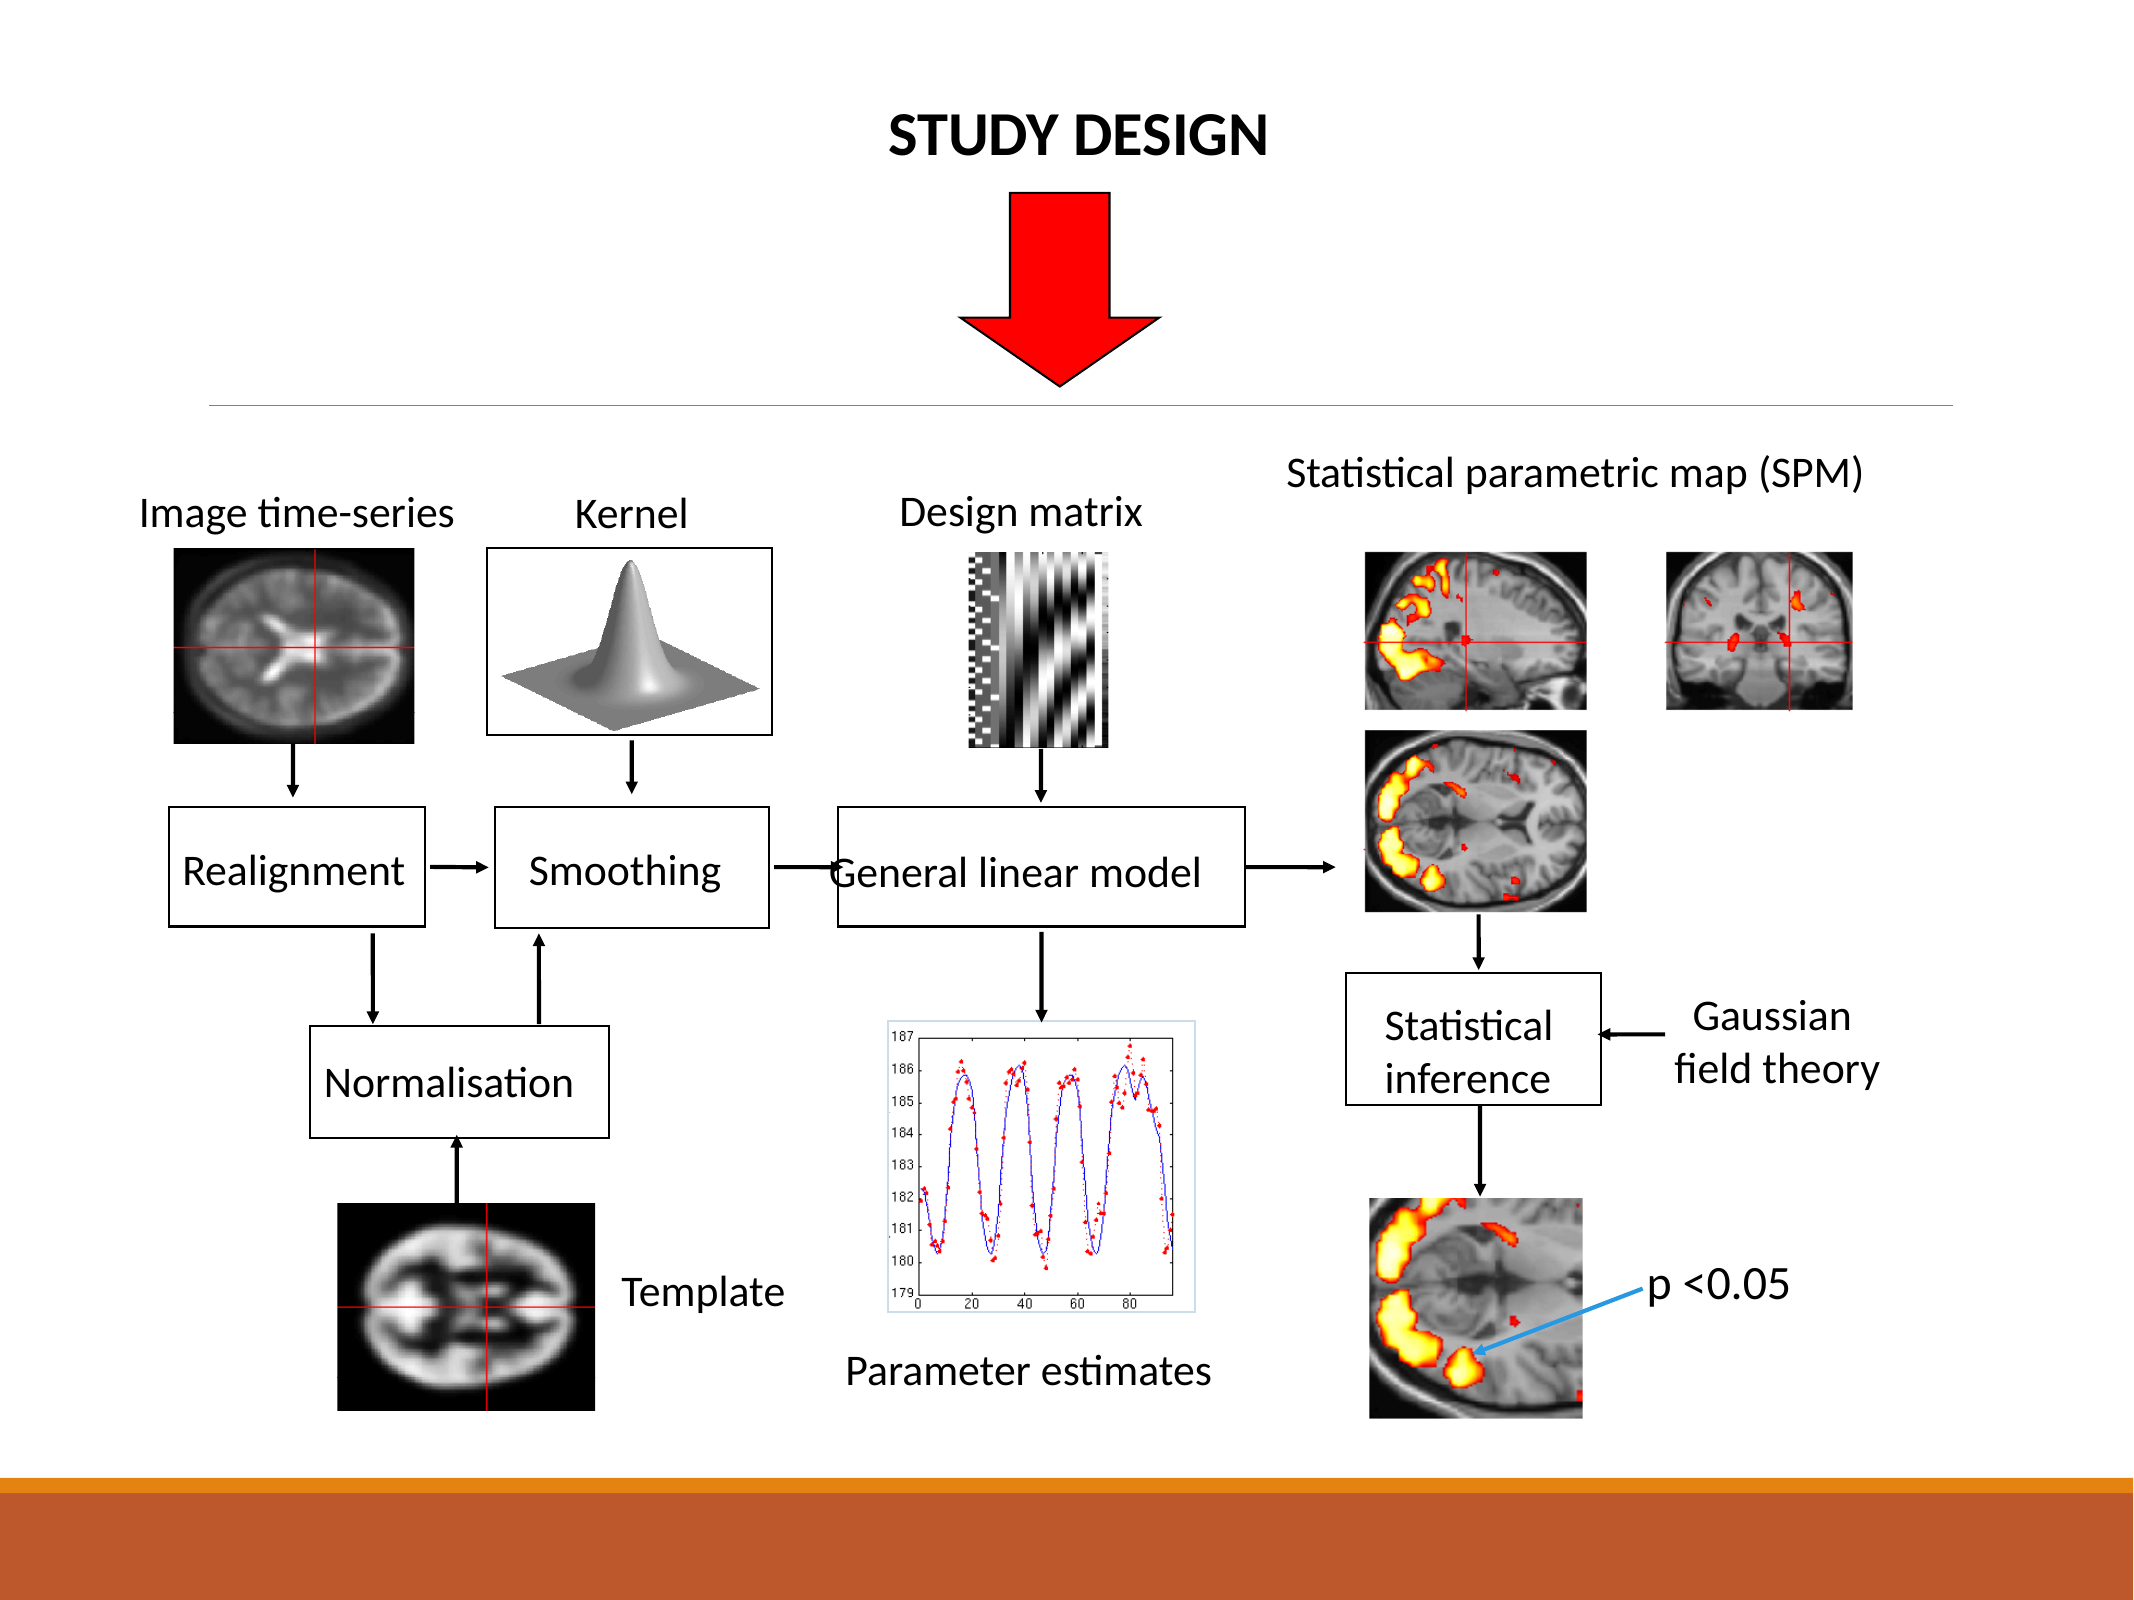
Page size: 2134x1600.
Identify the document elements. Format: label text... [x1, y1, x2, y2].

text_box [960, 192, 1160, 387]
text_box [144, 433, 1883, 1420]
text_box STUDY DESIGN [873, 85, 1292, 175]
